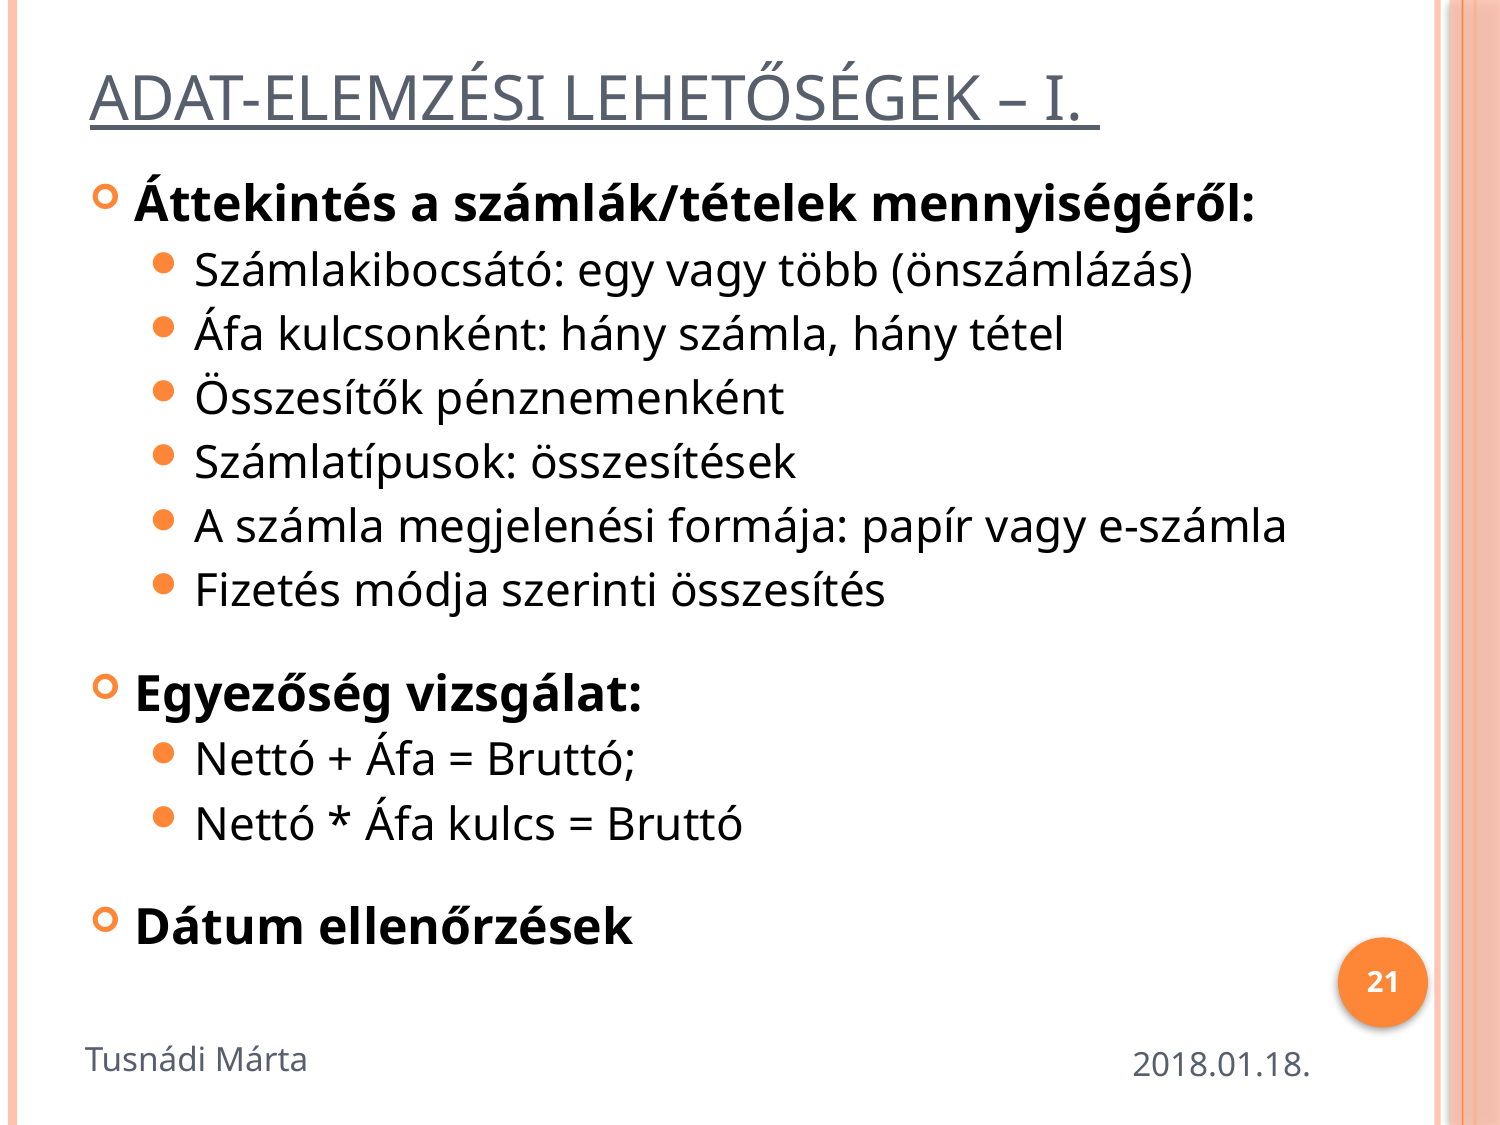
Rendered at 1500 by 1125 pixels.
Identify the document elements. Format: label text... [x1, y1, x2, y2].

slide_number 21 [1333, 940, 1434, 1027]
footer Tusnádi Márta [70, 1031, 596, 1092]
title Adat-elemzési lehetőségek – I. [75, 45, 1325, 141]
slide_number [996, 1031, 1327, 1095]
list Áttekintés a számlák/tételek mennyiségéről: Számlakibocsátó: egy vagy több (önszámlázás) Áfa kulcsonként: hány számla, hány tétel Összesítők pénznemenként Számlatípusok: összesítések A számla megjelenési formája: papír vagy e-számla Fizetés módja szerinti összesítés Egyezőség vizsgálat: Nettó + Áfa = Bruttó; Nettó * Áfa kulcs = Bruttó Dátum ellenőrzések [75, 164, 1325, 1008]
